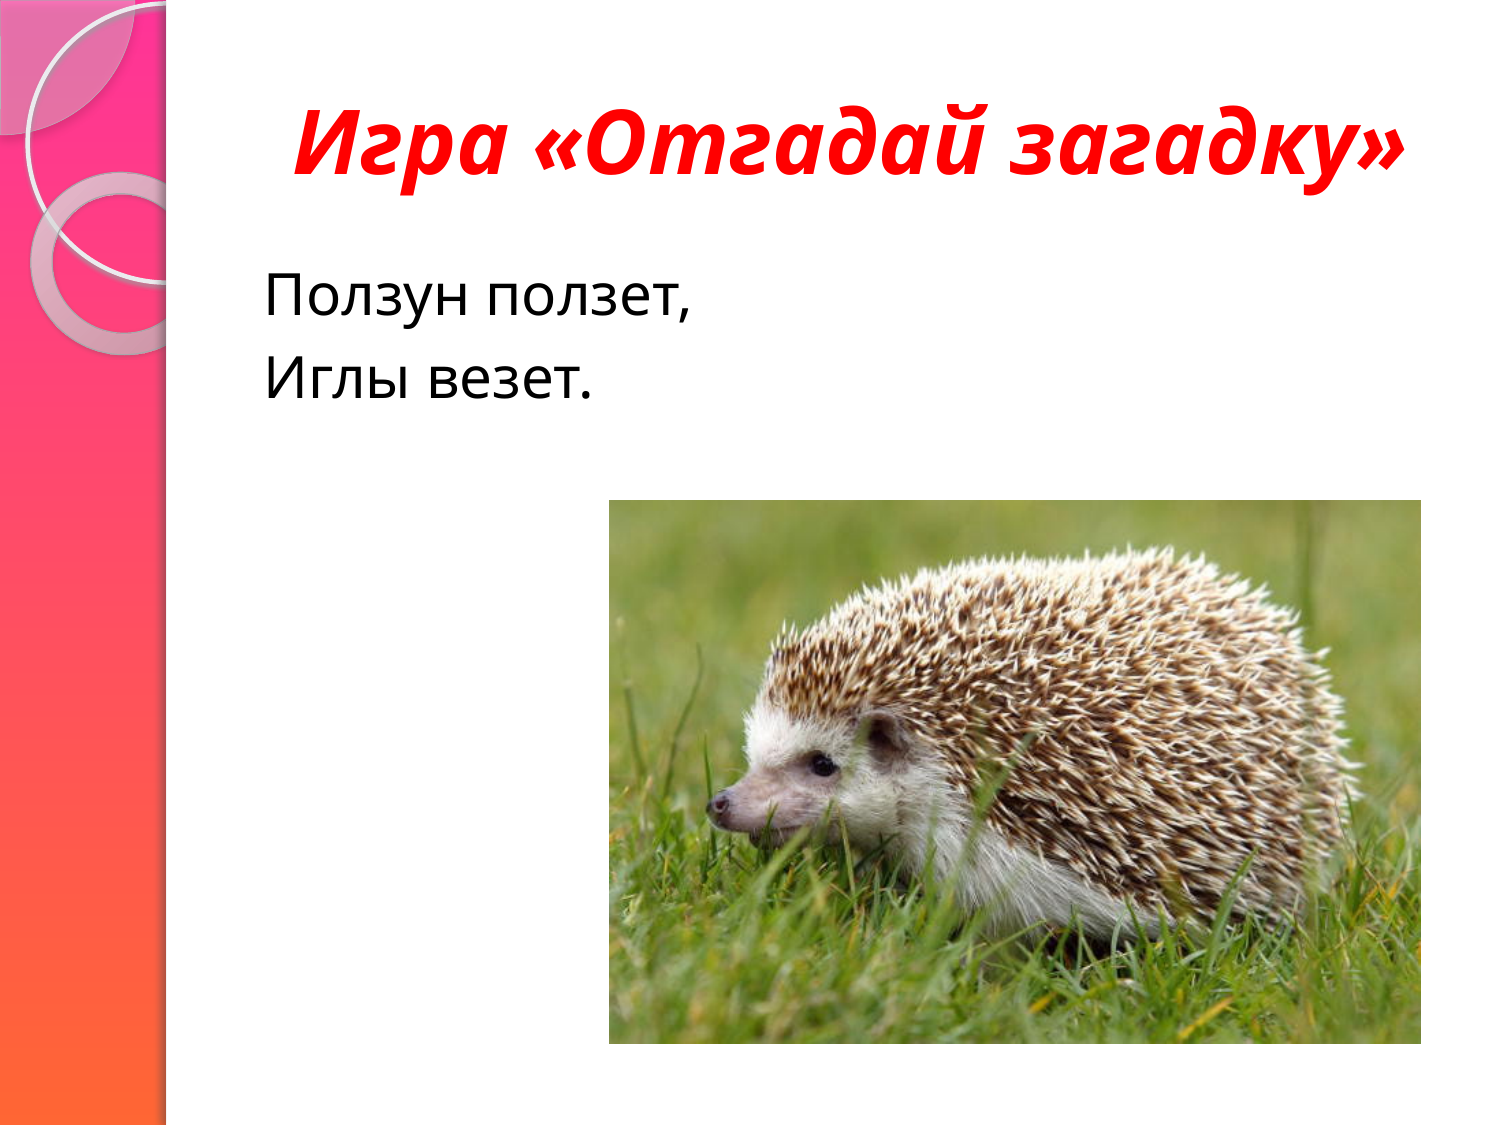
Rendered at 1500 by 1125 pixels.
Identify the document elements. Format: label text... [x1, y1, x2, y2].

list Ползун ползет, Иглы везет. [235, 249, 836, 1015]
title Игра «Отгадай загадку» [235, 45, 1466, 233]
picture [609, 500, 1421, 1044]
